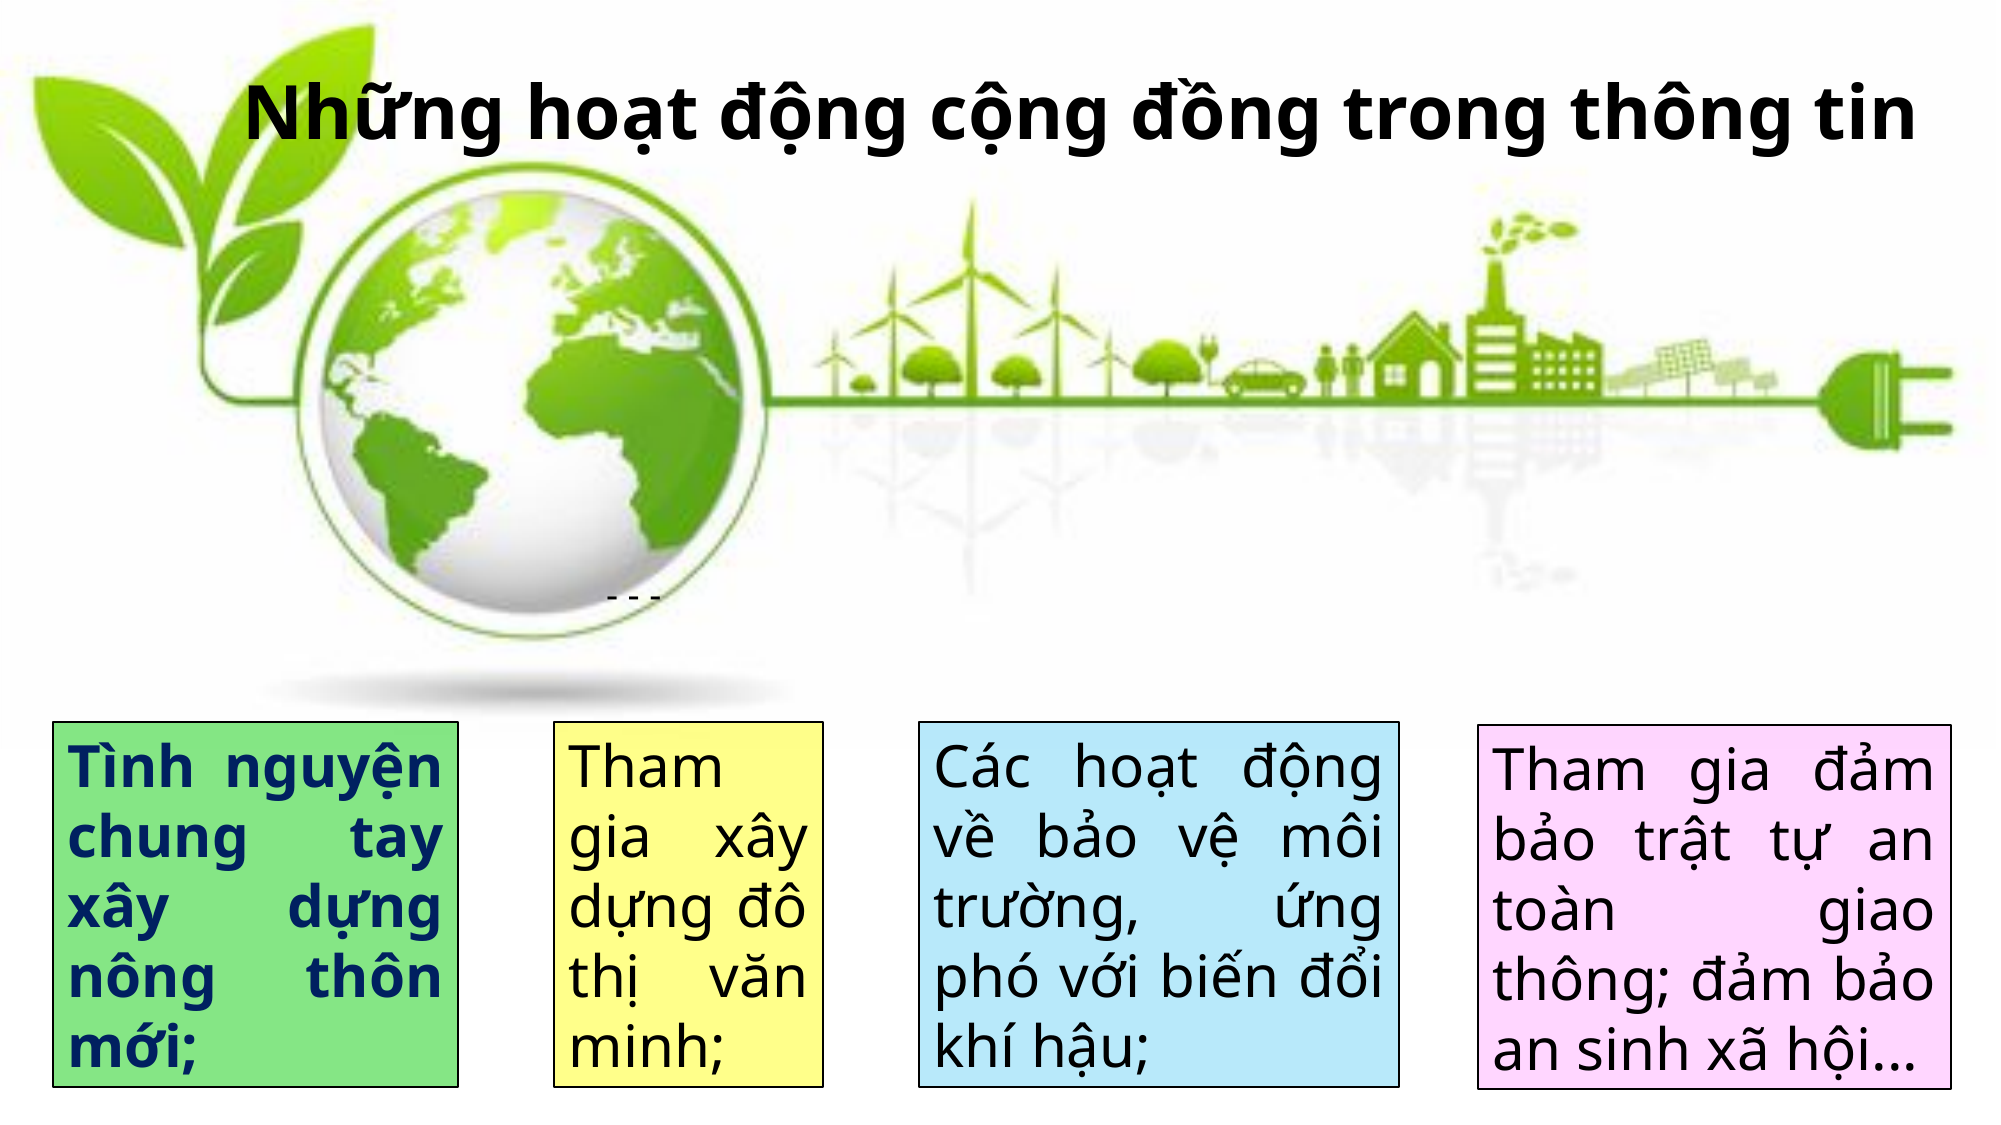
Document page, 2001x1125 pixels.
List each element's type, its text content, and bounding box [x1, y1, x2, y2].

text_box Tình nguyện chung tay xây dựng nông thôn mới; [52, 749, 459, 1087]
text_box Tham gia xây dựng đô thị văn minh; [554, 749, 823, 1087]
picture [0, 0, 1996, 749]
text_box Tham gia đảm bảo trật tự an toàn giao thông; đảm bảo an sinh xã hội... [1477, 749, 1951, 1090]
text_box Các hoạt động về bảo vệ môi trường, ứng phó với biến đổi khí hậu; [919, 749, 1400, 1087]
